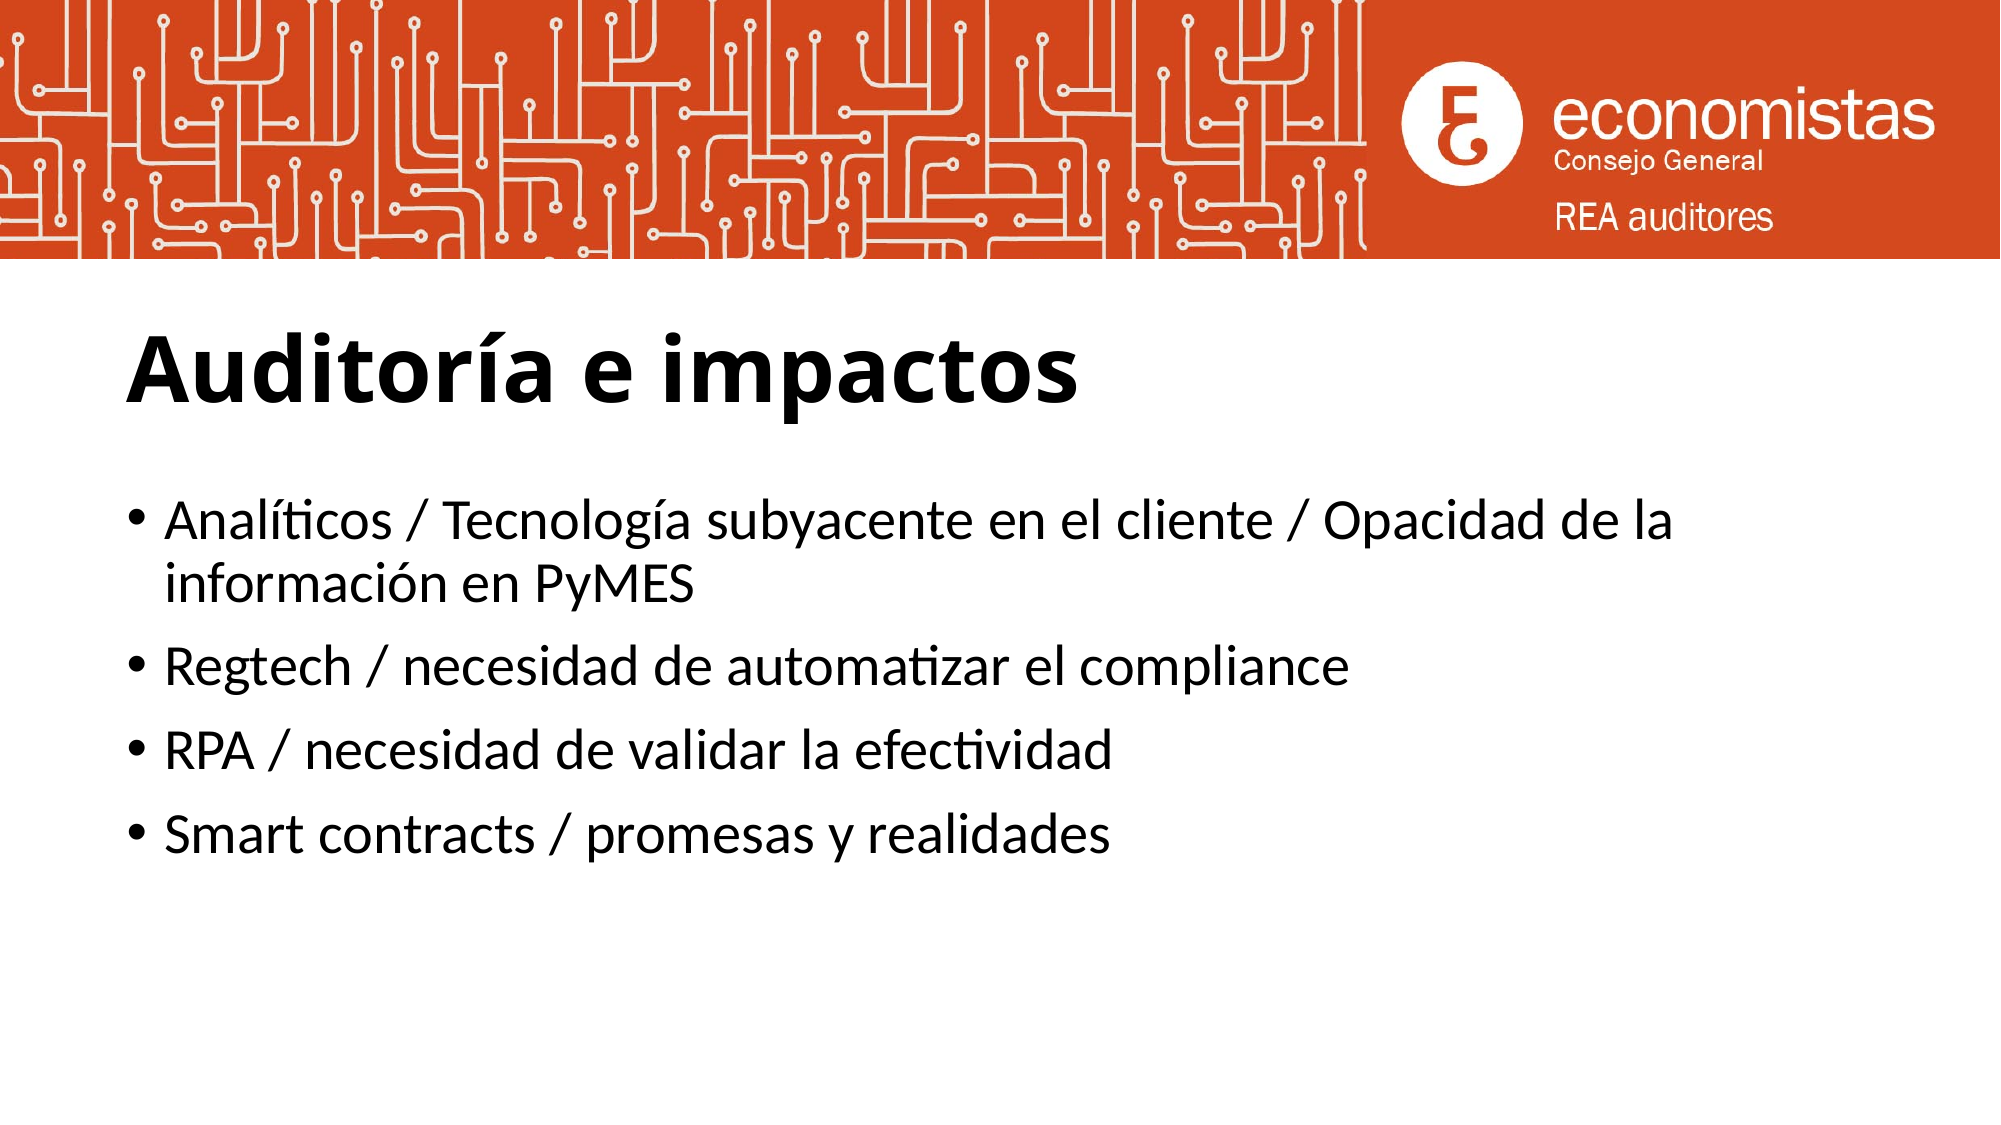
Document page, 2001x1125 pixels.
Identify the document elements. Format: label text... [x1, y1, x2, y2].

title Auditoría e impactos [111, 263, 1837, 481]
picture [0, 0, 2000, 259]
list Analíticos / Tecnología subyacente en el cliente / Opacidad de la información en PyMES Regtech / necesidad de automatizar el compliance RPA / necesidad de validar la efectividad Smart contracts / promesas y realidades [111, 481, 1837, 1125]
